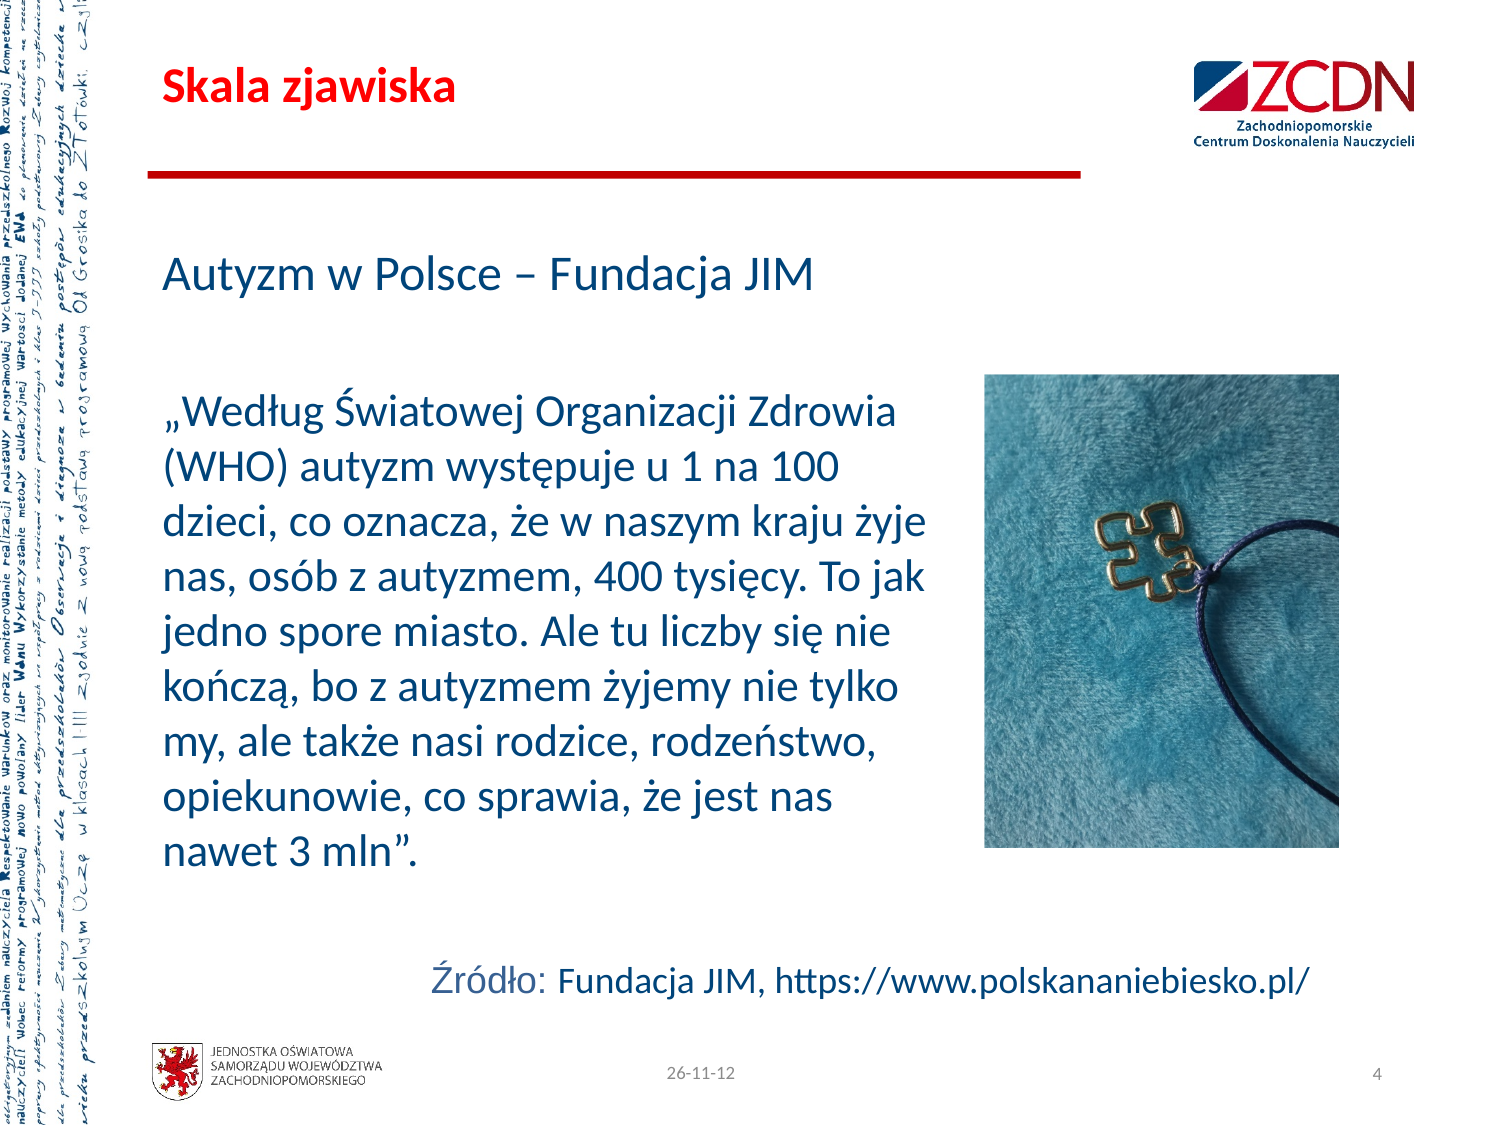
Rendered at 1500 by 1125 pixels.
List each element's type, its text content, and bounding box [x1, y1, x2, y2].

text_box Autyzm w Polsce – Fundacja JIM „Według Światowej Organizacji Zdrowia (WHO) autyzm występuje u 1 na 100 dzieci, co oznacza, że w naszym kraju żyje nas, osób z autyzmem, 400 tysięcy. To jak jedno spore miasto. Ale tu liczby się nie kończą, bo z autyzmem żyjemy nie tylko my, ale także nasi rodzice, rodzeństwo, opiekunowie, co sprawia, że jest nas nawet 3 mln”. [147, 233, 973, 976]
picture [925, 375, 1398, 847]
picture [1194, 60, 1414, 149]
picture [0, 0, 96, 1125]
text_box Skala zjawiska [147, 45, 1081, 149]
text_box Źródło: Fundacja JIM, https://www.polskananiebiesko.pl/ [257, 949, 1336, 1009]
picture [135, 1027, 393, 1116]
text_box 17.04.2020 [532, 1041, 870, 1102]
text_box 4 [1059, 1042, 1397, 1103]
